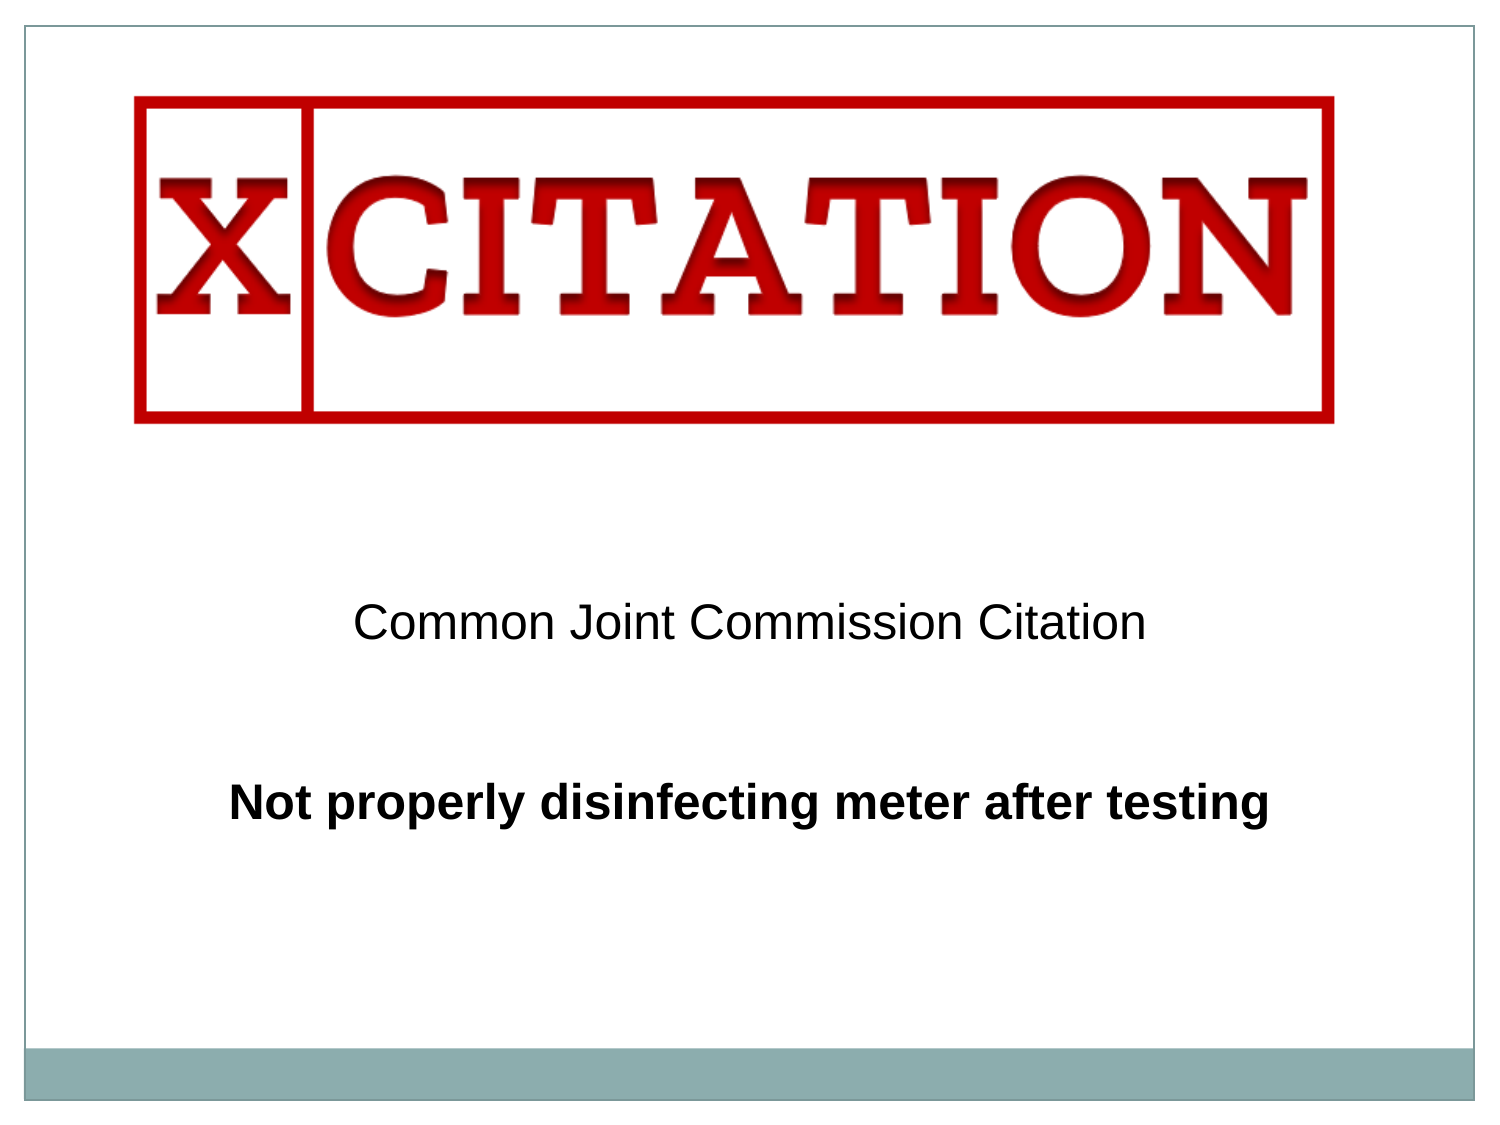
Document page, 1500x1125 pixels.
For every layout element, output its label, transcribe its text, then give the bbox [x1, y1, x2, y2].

text_box Common Joint Commission Citation Not properly disinfecting meter after testing [37, 581, 1463, 897]
picture [124, 87, 1345, 432]
